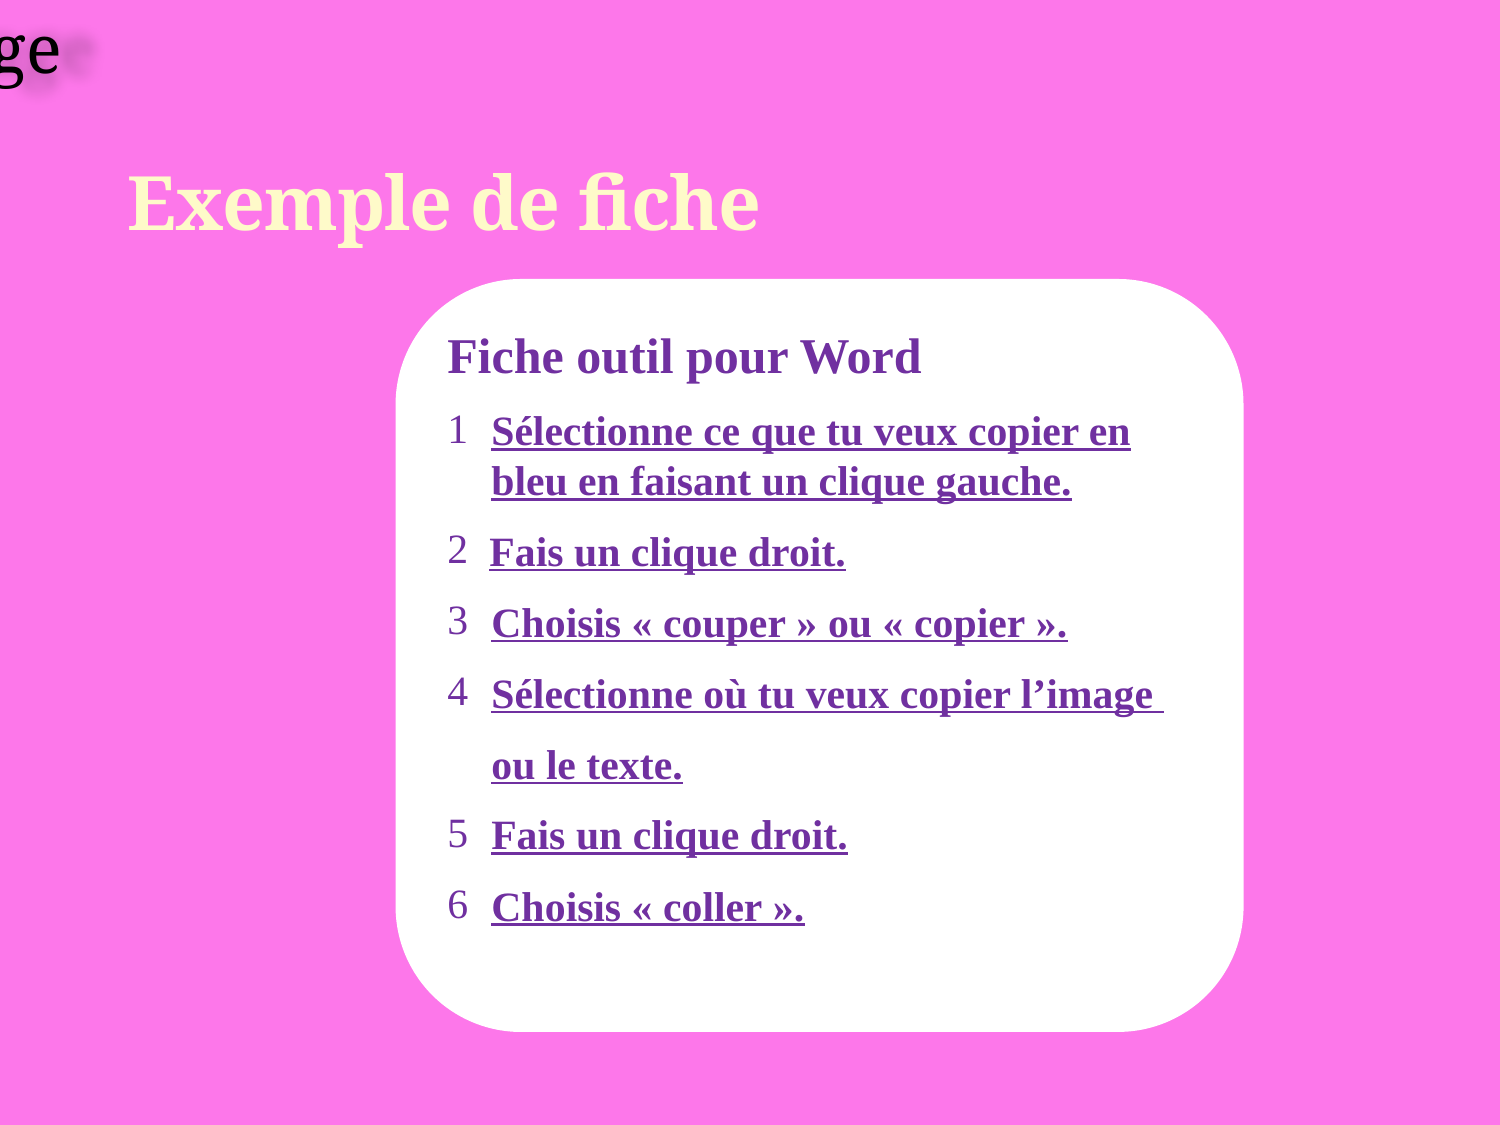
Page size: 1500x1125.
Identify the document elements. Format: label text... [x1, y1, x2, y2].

text_box Fiche outil pour Word Sélectionne ce que tu veux copier en bleu en faisant un clique gauche. Fais un clique droit. Choisis « couper » ou « copier ». Sélectionne où tu veux copier l’image ou le texte. Fais un clique droit. Choisis « coller ». [395, 278, 1244, 1032]
title Exemple de fiche [112, 78, 1425, 254]
